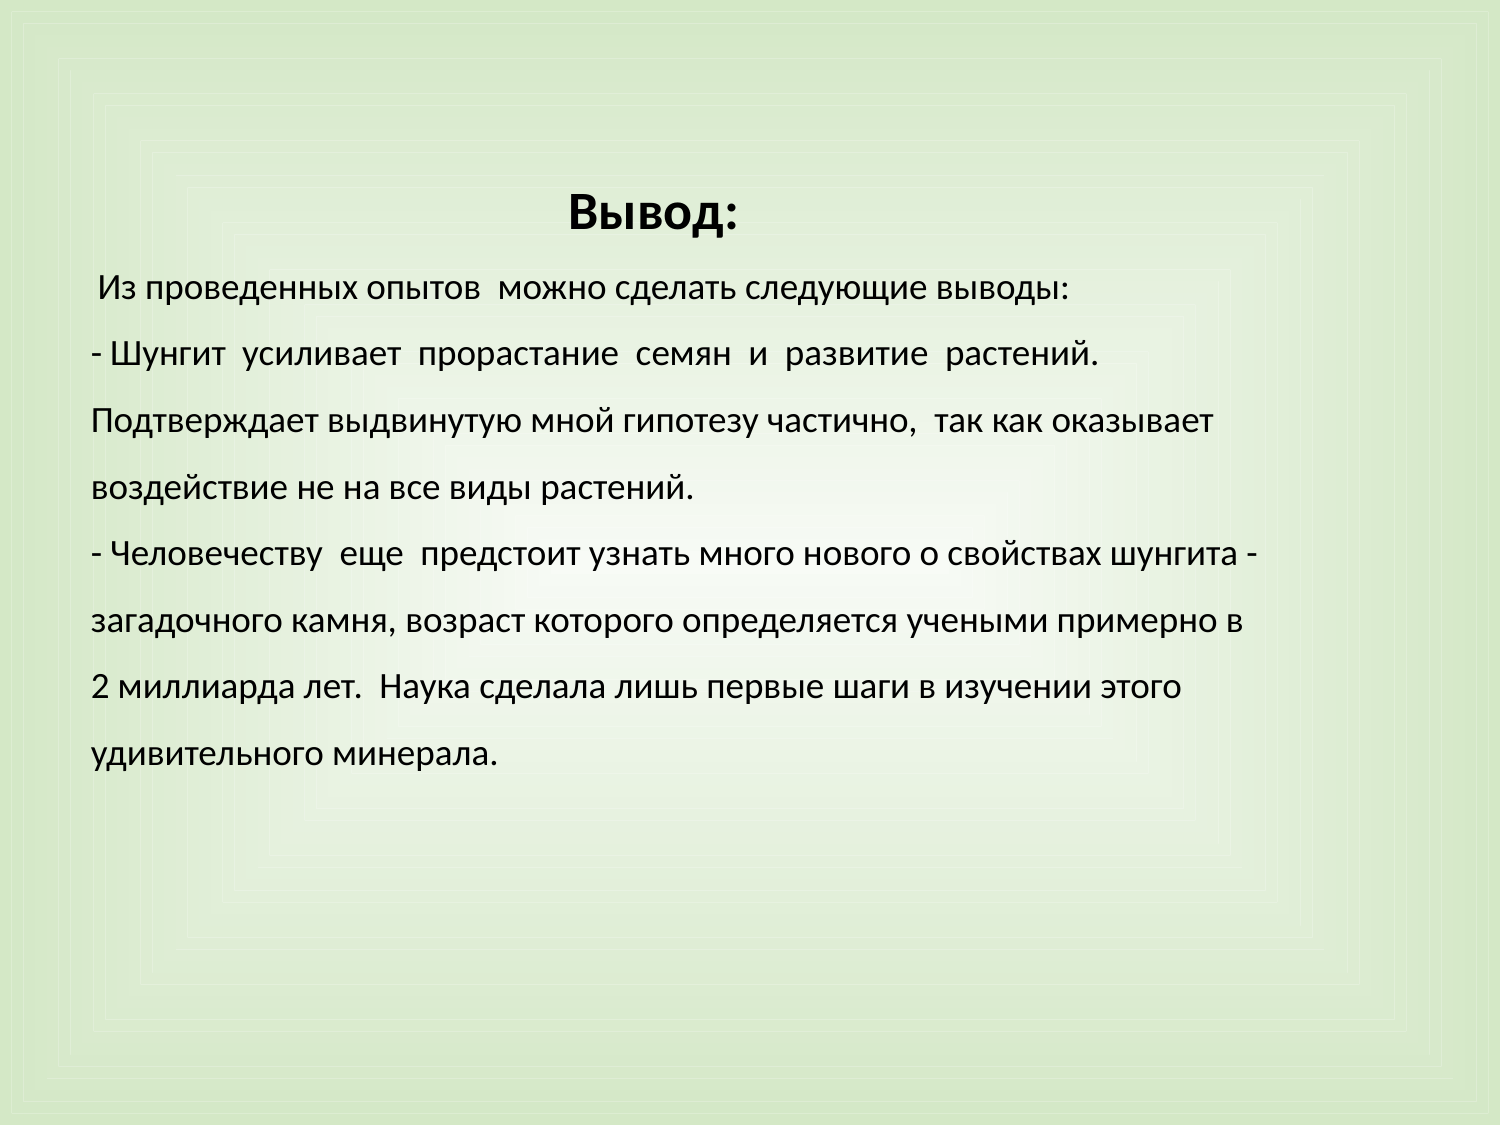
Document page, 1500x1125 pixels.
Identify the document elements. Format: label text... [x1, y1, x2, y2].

title Вывод: Из проведенных опытов можно сделать следующие выводы: - Шунгит усиливает прорастание семян и развитие растений. Подтверждает выдвинутую мной гипотезу частично, так как оказывает воздействие не на все виды растений. - Человечеству еще предстоит узнать много нового о свойствах шунгита - загадочного камня, возраст которого определяется учеными примерно в 2 миллиарда лет. Наука сделала лишь первые шаги в изучении этого удивительного минерала. [75, 128, 1279, 788]
